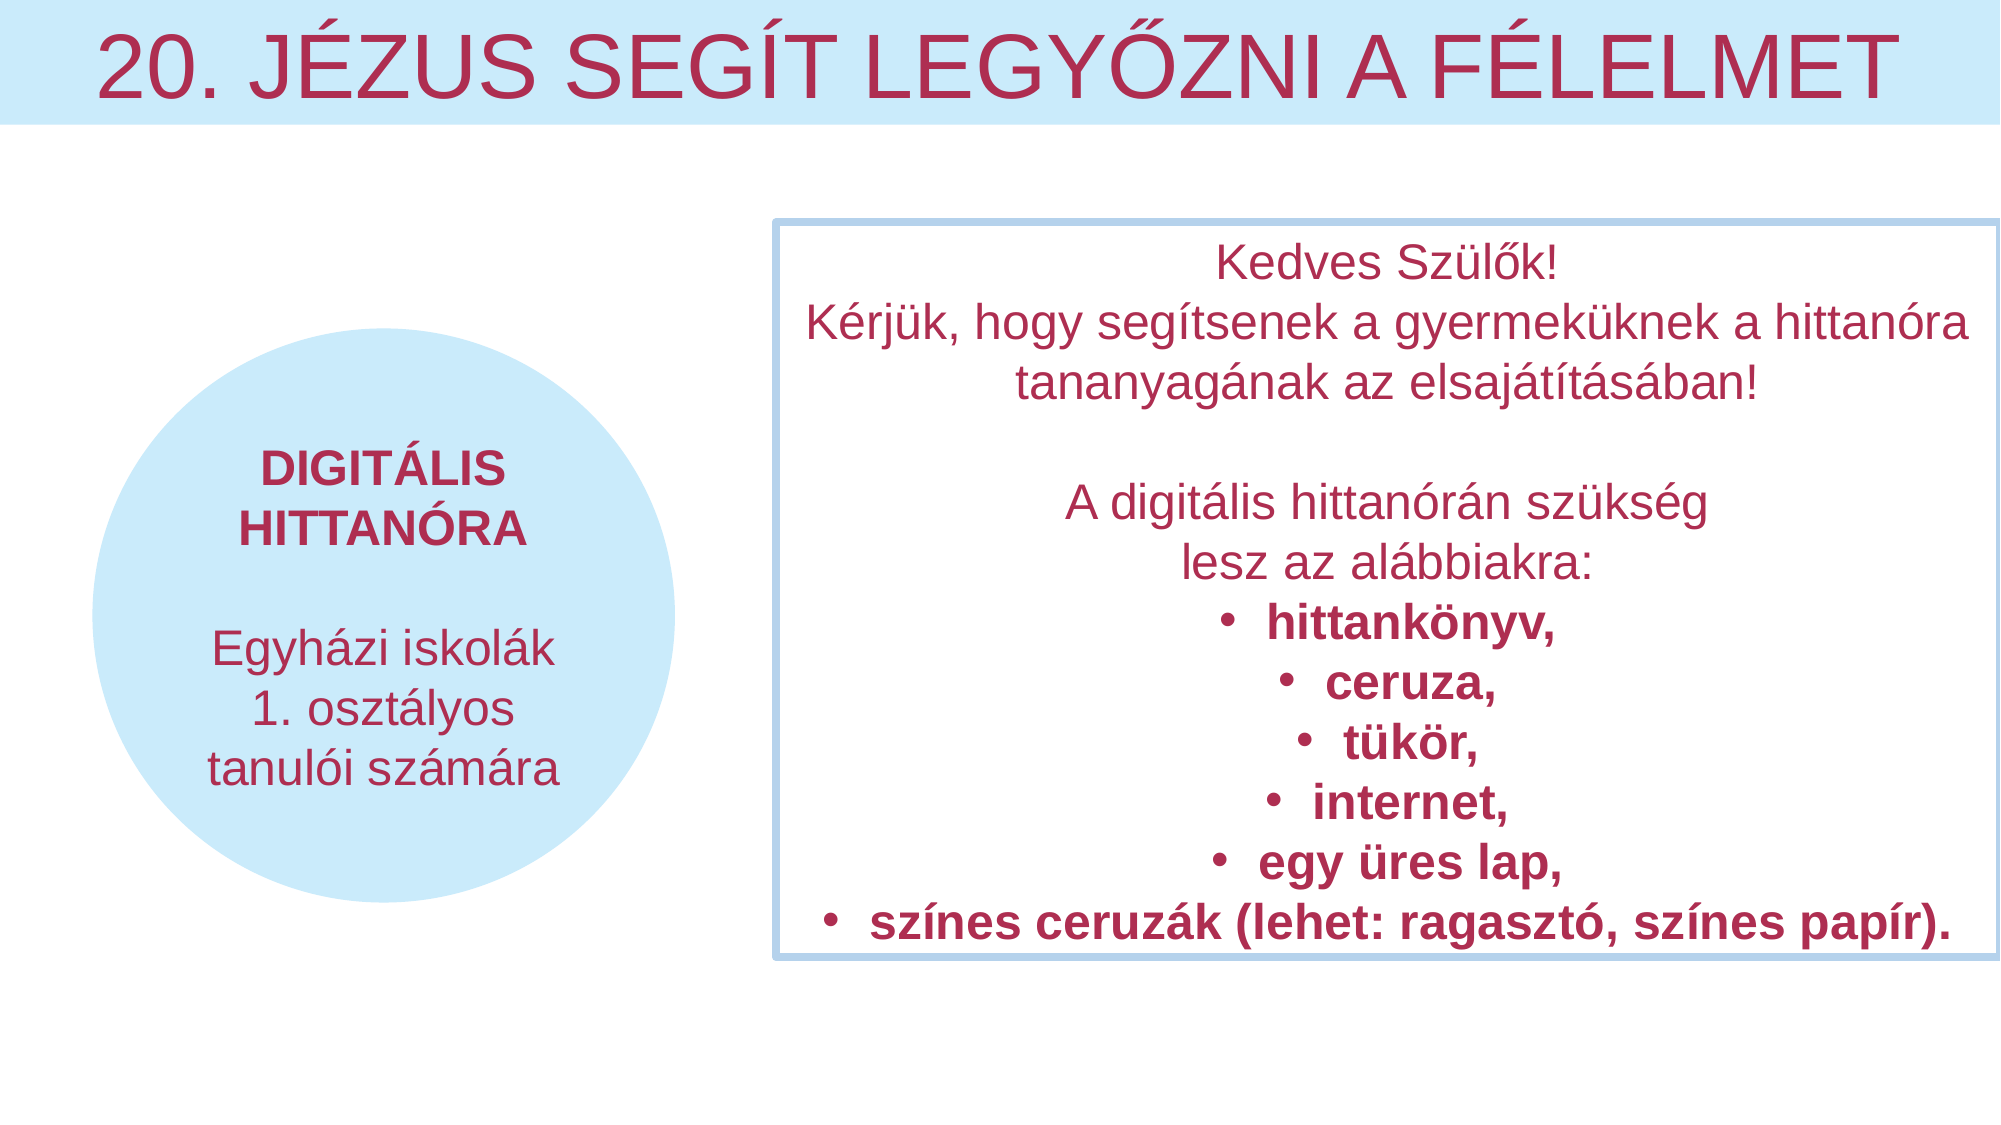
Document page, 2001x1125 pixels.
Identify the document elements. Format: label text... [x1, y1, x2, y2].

text_box 20. JÉZUS SEGÍT LEGYŐZNI A FÉLELMET [0, 0, 2000, 125]
text_box Kedves Szülők! Kérjük, hogy segítsenek a gyermeküknek a hittanóra tananyagának az elsajátításában! A digitális hittanórán szükség lesz az alábbiakra: hittankönyv, ceruza, tükör, internet, egy üres lap, színes ceruzák (lehet: ragasztó, színes papír). [775, 222, 2000, 958]
text_box DIGITÁLIS HITTANÓRA Egyházi iskolák 1. osztályos tanulói számára [91, 327, 676, 904]
